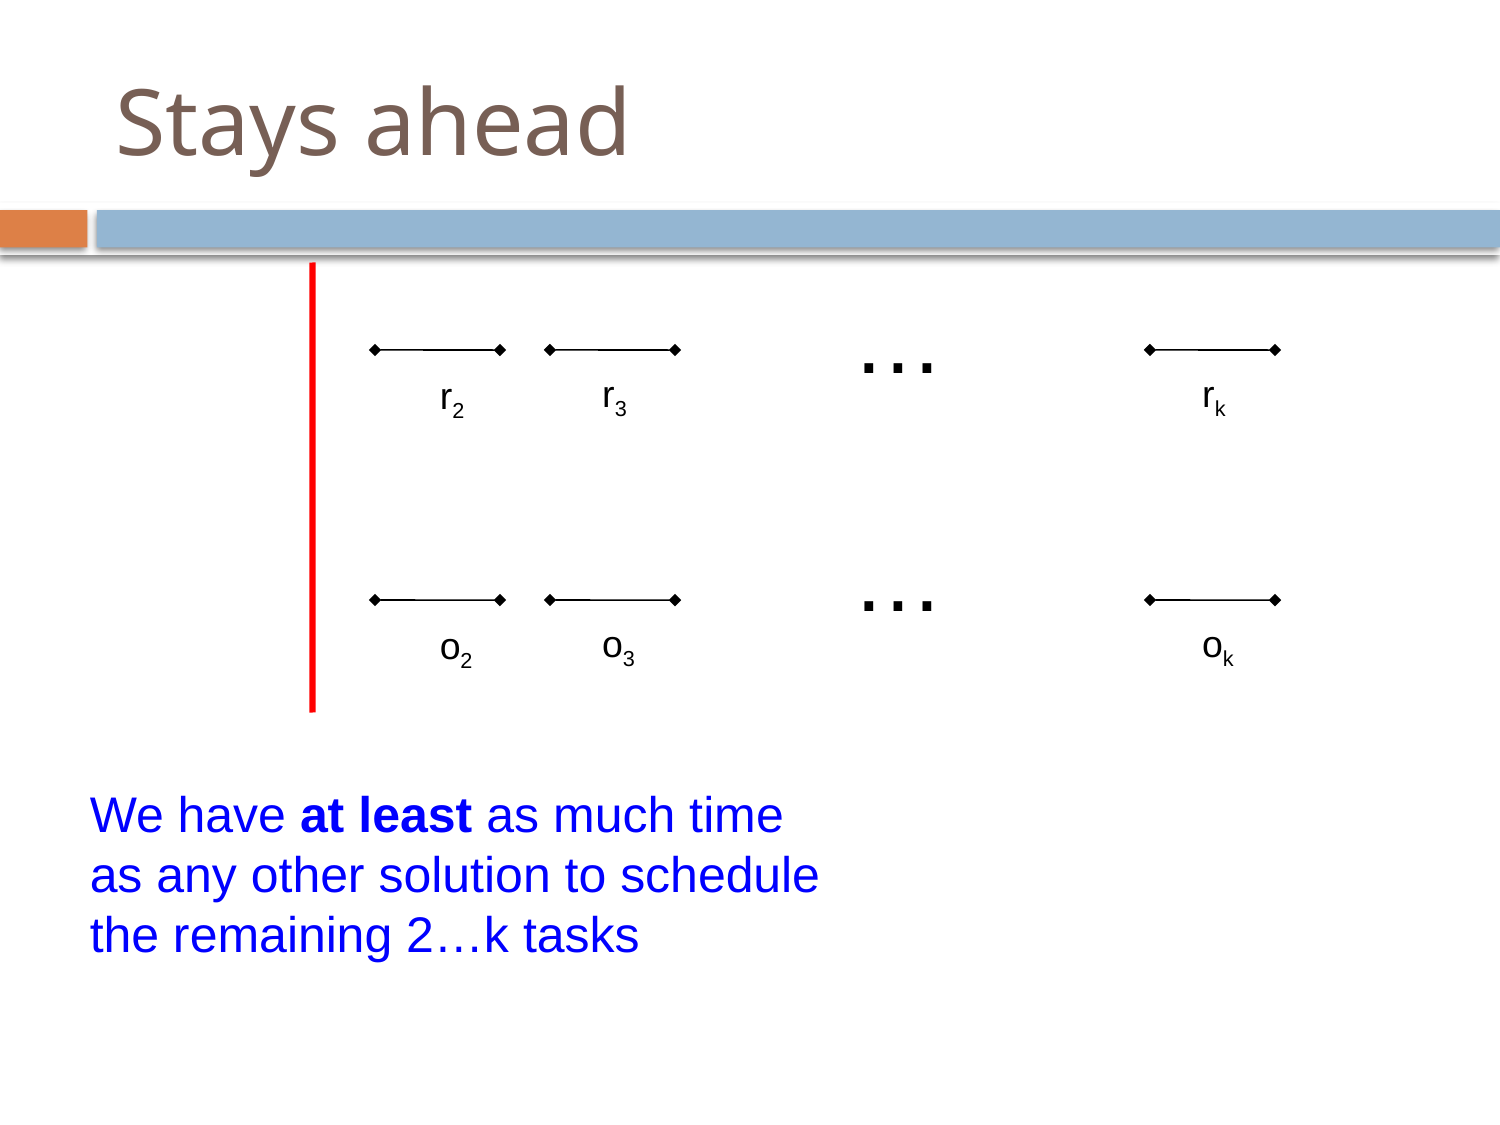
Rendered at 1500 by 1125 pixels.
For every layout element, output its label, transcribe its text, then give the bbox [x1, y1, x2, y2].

text_box [368, 343, 507, 357]
text_box ok [1187, 612, 1263, 679]
text_box [368, 593, 507, 607]
text_box [1143, 593, 1282, 607]
text_box r3 [587, 362, 663, 429]
text_box r2 [424, 364, 500, 431]
text_box rk [1187, 362, 1263, 429]
text_box [543, 343, 682, 357]
text_box [543, 593, 682, 607]
text_box … [837, 512, 1000, 638]
text_box … [837, 274, 1000, 400]
text_box [1143, 343, 1282, 357]
text_box o2 [424, 614, 500, 681]
text_box We have at least as much time as any other solution to schedule the remaining 2…k tasks [75, 774, 850, 970]
title Stays ahead [100, 37, 1438, 200]
text_box o3 [587, 612, 663, 679]
